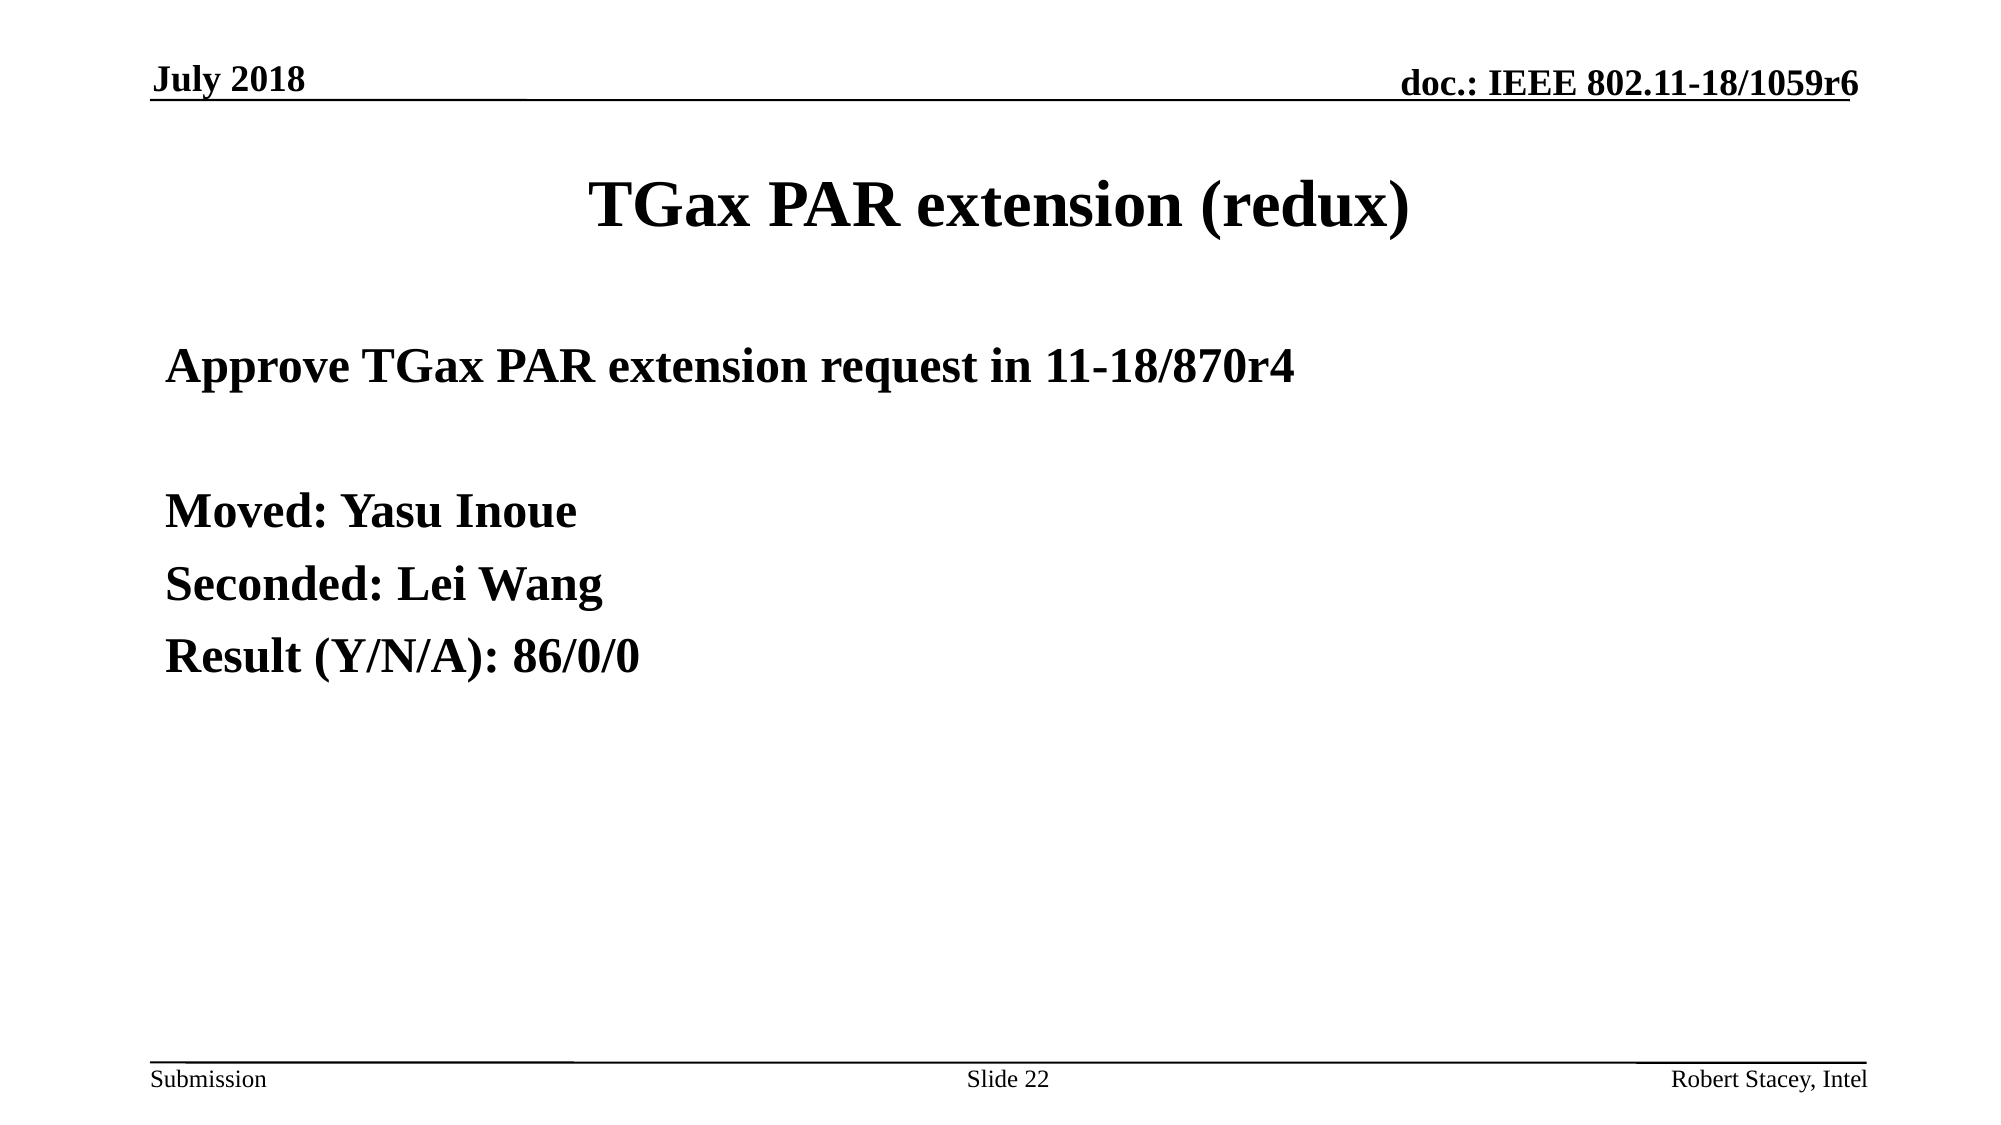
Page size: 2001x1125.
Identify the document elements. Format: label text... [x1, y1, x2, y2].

list Approve TGax PAR extension request in 11-18/870r4 Moved: Yasu Inoue Seconded: Lei Wang Result (Y/N/A): 86/0/0 [149, 324, 1850, 1000]
footer Robert Stacey, Intel [1171, 1061, 1869, 1093]
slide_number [152, 54, 563, 100]
title TGax PAR extension (redux) [149, 112, 1850, 288]
slide_number Slide 22 [950, 1061, 1067, 1123]
